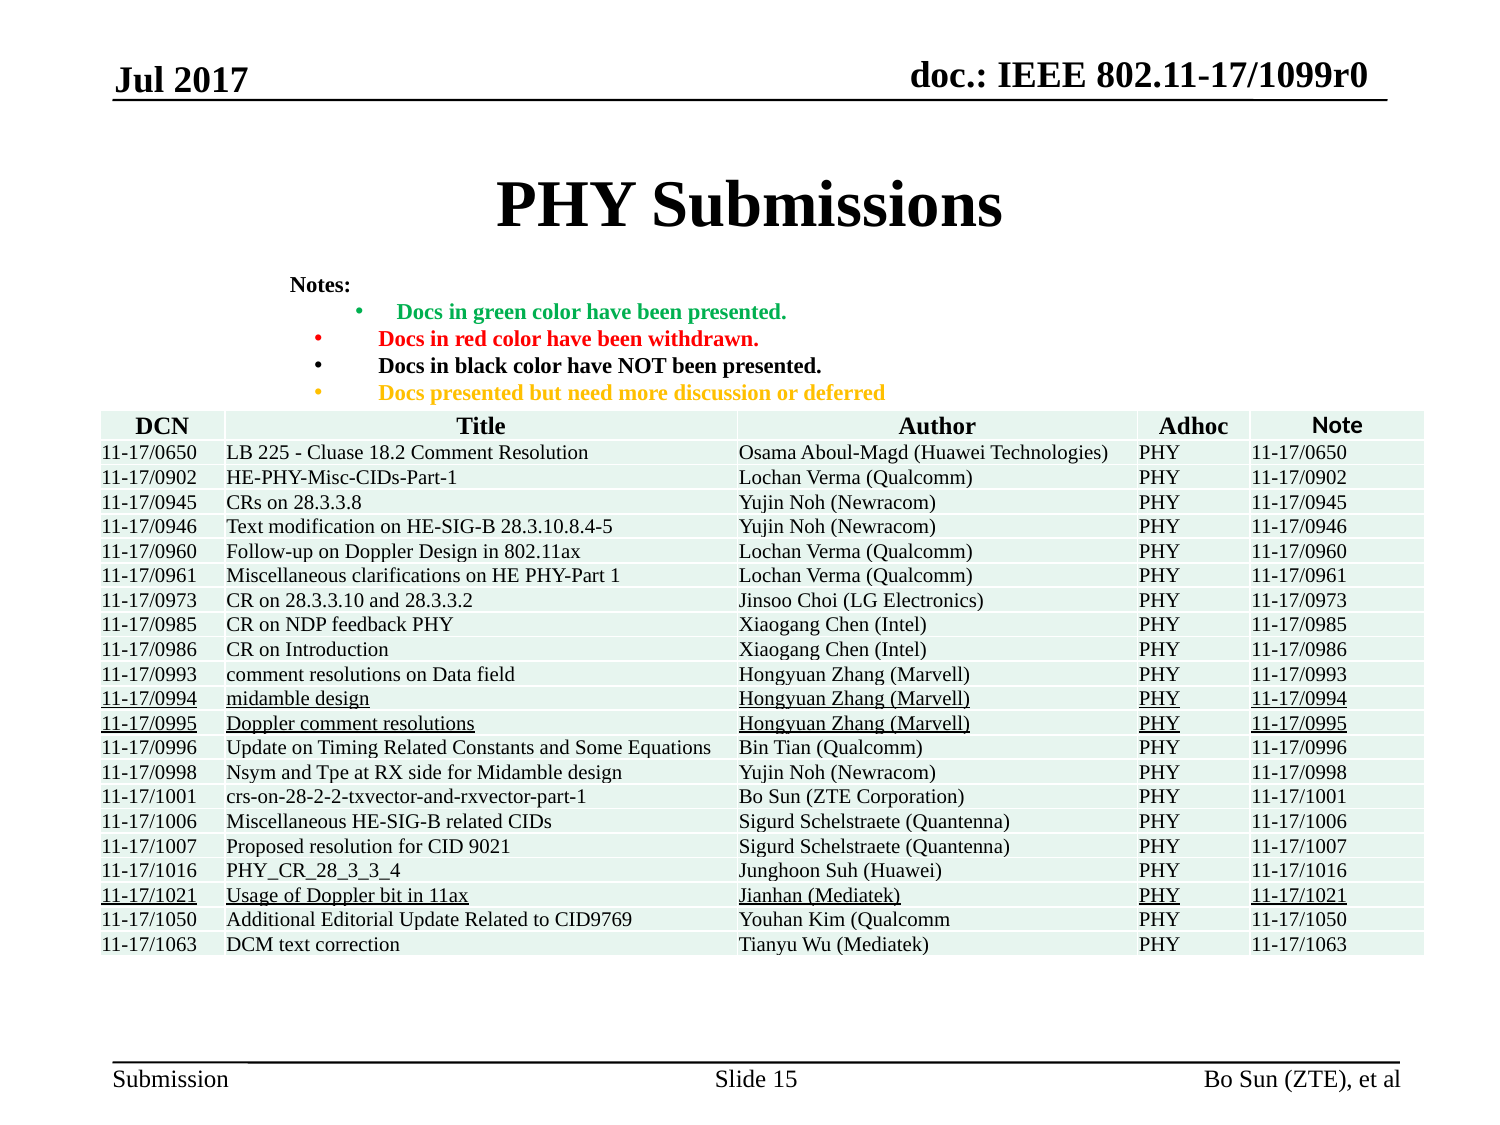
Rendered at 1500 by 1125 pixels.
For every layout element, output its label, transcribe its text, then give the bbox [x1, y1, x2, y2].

table_cell Sigurd Schelstraete (Quantenna) [738, 809, 1137, 832]
table_cell PHY [1138, 908, 1249, 930]
table_header DCN [101, 411, 224, 439]
table_cell PHY [1138, 613, 1249, 636]
table_cell 11-17/0961 [1251, 564, 1424, 586]
table_cell PHY [1138, 515, 1249, 537]
table_cell 11-17/1063 [101, 932, 224, 955]
table_cell PHY [1138, 883, 1249, 906]
table_cell PHY [1138, 662, 1249, 685]
table_cell 11-17/0946 [101, 515, 224, 537]
table_cell Lochan Verma (Qualcomm) [738, 465, 1137, 488]
table_cell PHY [1138, 687, 1249, 709]
table_cell Lochan Verma (Qualcomm) [738, 539, 1137, 562]
table_cell Xiaogang Chen (Intel) [738, 637, 1137, 660]
table_cell 11-17/0996 [1251, 736, 1424, 758]
table_cell 11-17/1016 [101, 858, 224, 881]
table_cell 11-17/1006 [101, 809, 224, 832]
table_cell 11-17/0945 [101, 490, 224, 513]
table_cell HE-PHY-Misc-CIDs-Part-1 [226, 465, 737, 488]
table_cell 11-17/1050 [101, 908, 224, 930]
table_cell Follow-up on Doppler Design in 802.11ax [226, 539, 737, 562]
table_cell 11-17/0985 [1251, 613, 1424, 636]
slide_number Slide 15 [712, 1061, 800, 1093]
table_header Title [226, 411, 737, 439]
table_cell 11-17/1063 [1251, 932, 1424, 955]
table_cell PHY [1138, 539, 1249, 562]
table_cell 11-17/0994 [101, 687, 224, 709]
table_cell CR on 28.3.3.10 and 28.3.3.2 [226, 588, 737, 611]
table_cell 11-17/0650 [1251, 441, 1424, 464]
table_cell 11-17/0650 [101, 441, 224, 464]
table_header Note [1251, 411, 1424, 439]
table_cell PHY [1138, 588, 1249, 611]
table_cell PHY [1138, 932, 1249, 955]
table_cell Miscellaneous clarifications on HE PHY-Part 1 [226, 564, 737, 586]
table_cell 11-17/0960 [1251, 539, 1424, 562]
table_cell Sigurd Schelstraete (Quantenna) [738, 834, 1137, 857]
table_cell Bin Tian (Qualcomm) [738, 736, 1137, 758]
table_cell comment resolutions on Data field [226, 662, 737, 685]
table_cell PHY [1138, 564, 1249, 586]
table_cell Yujin Noh (Newracom) [738, 490, 1137, 513]
table_cell Jinsoo Choi (LG Electronics) [738, 588, 1137, 611]
table_cell Doppler comment resolutions [226, 711, 737, 734]
table_cell PHY [1138, 785, 1249, 808]
table_cell Nsym and Tpe at RX side for Midamble design [226, 760, 737, 783]
table_cell DCM text correction [226, 932, 737, 955]
footer Bo Sun (ZTE), et al [1200, 1061, 1402, 1093]
table_cell 11-17/0993 [1251, 662, 1424, 685]
table_cell 11-17/0996 [101, 736, 224, 758]
table_cell Text modification on HE-SIG-B 28.3.10.8.4-5 [226, 515, 737, 537]
table_cell 11-17/0998 [101, 760, 224, 783]
table_cell 11-17/0986 [1251, 637, 1424, 660]
table_cell Hongyuan Zhang (Marvell) [738, 662, 1137, 685]
table_cell midamble design [226, 687, 737, 709]
table_cell Hongyuan Zhang (Marvell) [738, 687, 1137, 709]
table_cell 11-17/0961 [101, 564, 224, 586]
table_cell 11-17/0946 [1251, 515, 1424, 537]
table_cell 11-17/1007 [1251, 834, 1424, 857]
table_cell Youhan Kim (Qualcomm [738, 908, 1137, 930]
table_cell Usage of Doppler bit in 11ax [226, 883, 737, 906]
table_cell Miscellaneous HE-SIG-B related CIDs [226, 809, 737, 832]
table_header Author [738, 411, 1137, 439]
table_cell 11-17/1016 [1251, 858, 1424, 881]
title PHY Submissions [112, 112, 1388, 288]
table_cell Yujin Noh (Newracom) [738, 515, 1137, 537]
table_cell 11-17/0960 [101, 539, 224, 562]
table_cell 11-17/0945 [1251, 490, 1424, 513]
table_cell 11-17/0994 [1251, 687, 1424, 709]
table_cell 11-17/0995 [101, 711, 224, 734]
table_cell LB 225 - Cluase 18.2 Comment Resolution [226, 441, 737, 464]
table_cell Additional Editorial Update Related to CID9769 [226, 908, 737, 930]
table_cell Junghoon Suh (Huawei) [738, 858, 1137, 881]
table_cell 11-17/1001 [1251, 785, 1424, 808]
table_cell PHY [1138, 809, 1249, 832]
table_cell 11-17/0986 [101, 637, 224, 660]
table_cell PHY [1138, 736, 1249, 758]
table_cell 11-17/0995 [1251, 711, 1424, 734]
table_cell Bo Sun (ZTE Corporation) [738, 785, 1137, 808]
text_box Notes: Docs in green color have been presented. Docs in red color have been withdrawn. Docs in black color have NOT been presented. Docs presented but need more discussion or deferred [274, 262, 1238, 410]
table_cell PHY [1138, 858, 1249, 881]
table_cell 11-17/0998 [1251, 760, 1424, 783]
table_cell PHY_CR_28_3_3_4 [226, 858, 737, 881]
table_cell 11-17/0902 [1251, 465, 1424, 488]
table_cell 11-17/1007 [101, 834, 224, 857]
table_cell Tianyu Wu (Mediatek) [738, 932, 1137, 955]
table_cell 11-17/1021 [1251, 883, 1424, 906]
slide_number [114, 54, 251, 101]
table_cell PHY [1138, 637, 1249, 660]
table_cell crs-on-28-2-2-txvector-and-rxvector-part-1 [226, 785, 737, 808]
table_cell Proposed resolution for CID 9021 [226, 834, 737, 857]
table_cell Hongyuan Zhang (Marvell) [738, 711, 1137, 734]
table_cell Jianhan (Mediatek) [738, 883, 1137, 906]
table_cell 11-17/1006 [1251, 809, 1424, 832]
table_cell PHY [1138, 760, 1249, 783]
table_cell 11-17/1001 [101, 785, 224, 808]
table_cell Xiaogang Chen (Intel) [738, 613, 1137, 636]
table_cell Update on Timing Related Constants and Some Equations [226, 736, 737, 758]
table_cell CR on NDP feedback PHY [226, 613, 737, 636]
table_cell 11-17/0973 [101, 588, 224, 611]
table_cell 11-17/0993 [101, 662, 224, 685]
table_cell CRs on 28.3.3.8 [226, 490, 737, 513]
table_cell PHY [1138, 490, 1249, 513]
table_header Adhoc [1138, 411, 1249, 439]
table_cell Lochan Verma (Qualcomm) [738, 564, 1137, 586]
table_cell Yujin Noh (Newracom) [738, 760, 1137, 783]
table_cell PHY [1138, 711, 1249, 734]
table_cell 11-17/0902 [101, 465, 224, 488]
table_cell PHY [1138, 465, 1249, 488]
table_cell 11-17/0973 [1251, 588, 1424, 611]
table_cell 11-17/0985 [101, 613, 224, 636]
table_cell 11-17/1021 [101, 883, 224, 906]
table_cell PHY [1138, 834, 1249, 857]
table_cell Osama Aboul-Magd (Huawei Technologies) [738, 441, 1137, 464]
table_cell CR on Introduction [226, 637, 737, 660]
table_cell 11-17/1050 [1251, 908, 1424, 930]
table_cell PHY [1138, 441, 1249, 464]
